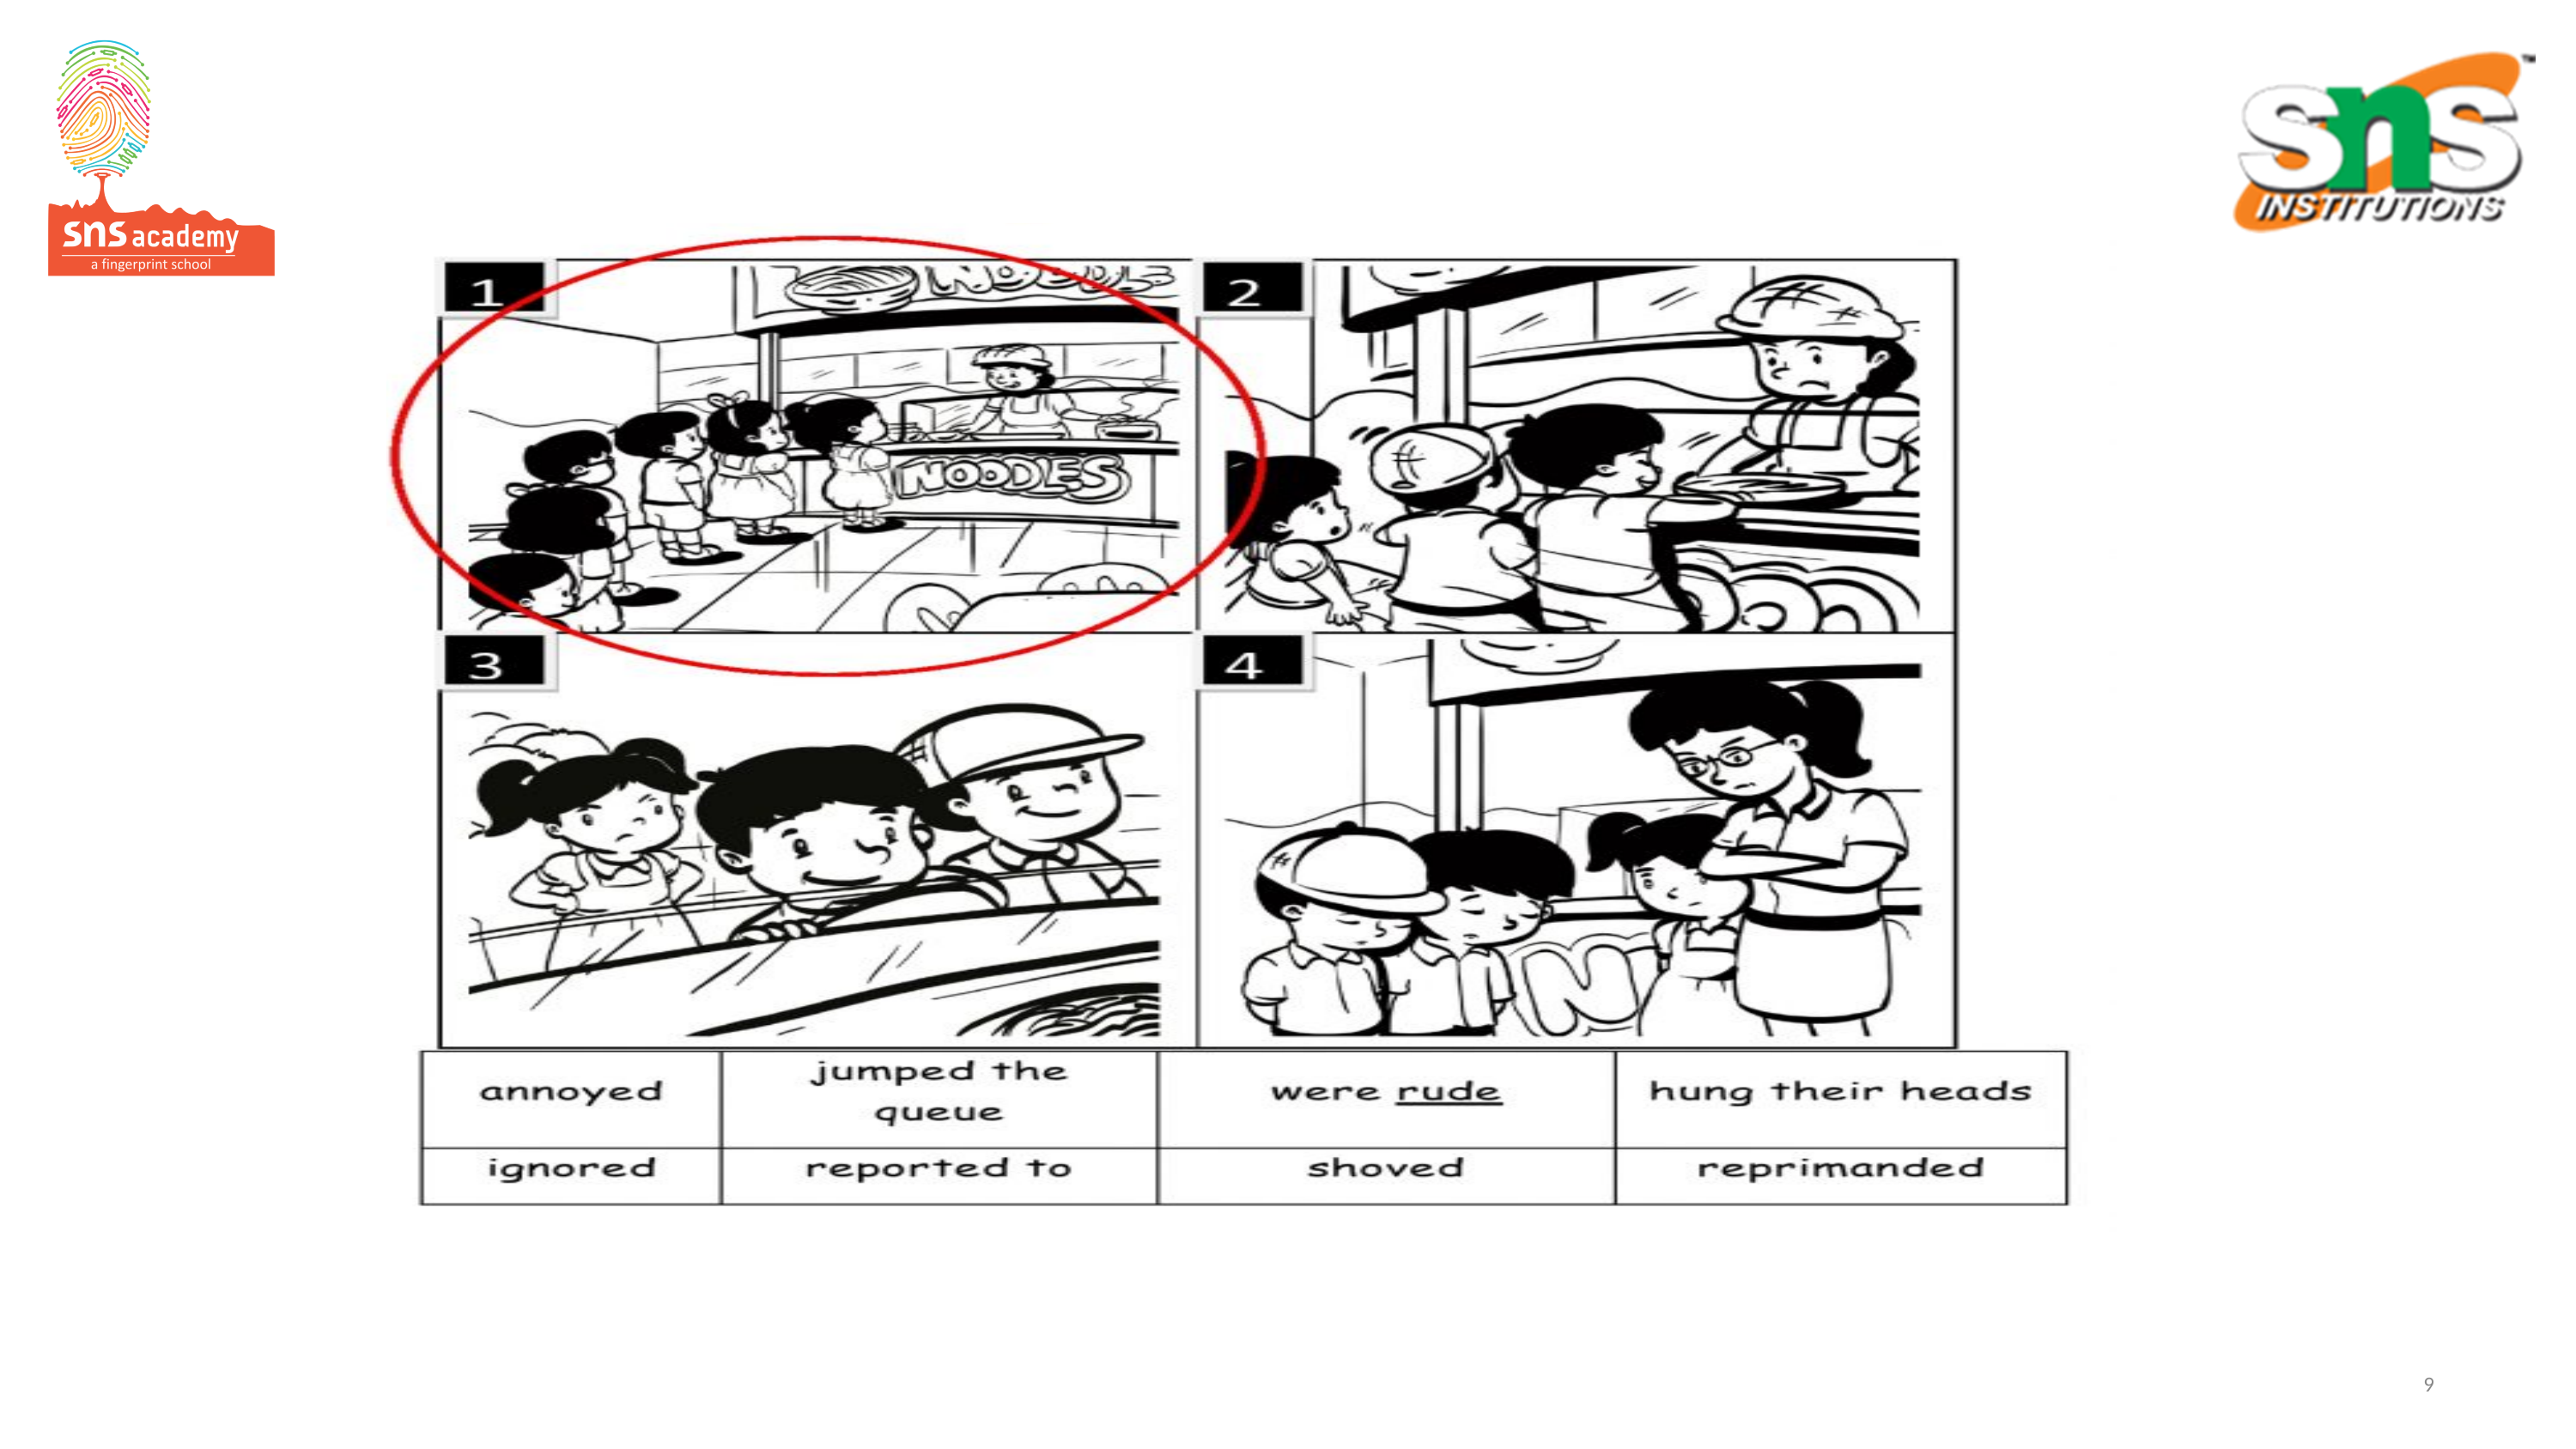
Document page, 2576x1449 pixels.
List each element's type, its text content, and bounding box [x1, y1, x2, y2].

picture [386, 222, 2117, 1247]
picture [38, 33, 280, 285]
slide_number 9 [2146, 1357, 2447, 1410]
picture [2233, 50, 2536, 233]
